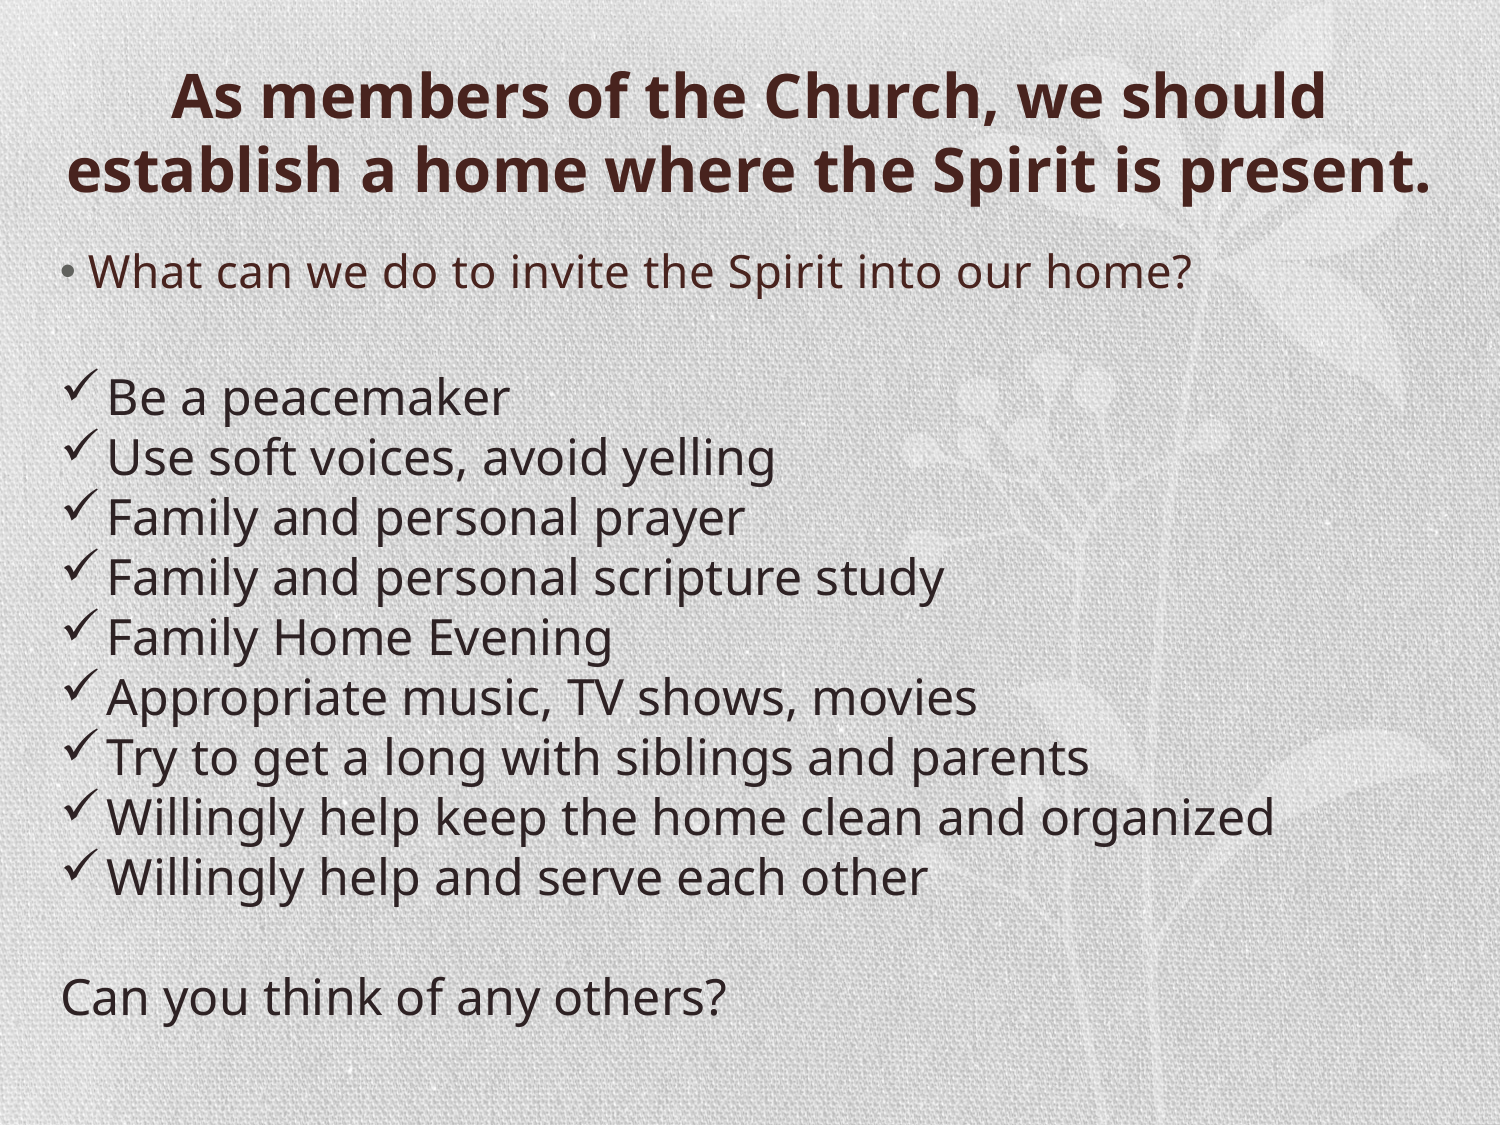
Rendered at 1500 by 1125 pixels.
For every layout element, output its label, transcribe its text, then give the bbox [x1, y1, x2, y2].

title As members of the Church, we should establish a home where the Spirit is present. [45, 37, 1455, 213]
list What can we do to invite the Spirit into our home? [44, 235, 1455, 336]
text_box Be a peacemaker Use soft voices, avoid yelling Family and personal prayer Family and personal scripture study Family Home Evening Appropriate music, TV shows, movies Try to get a long with siblings and parents Willingly help keep the home clean and organized Willingly help and serve each other Can you think of any others? [45, 357, 1455, 1093]
